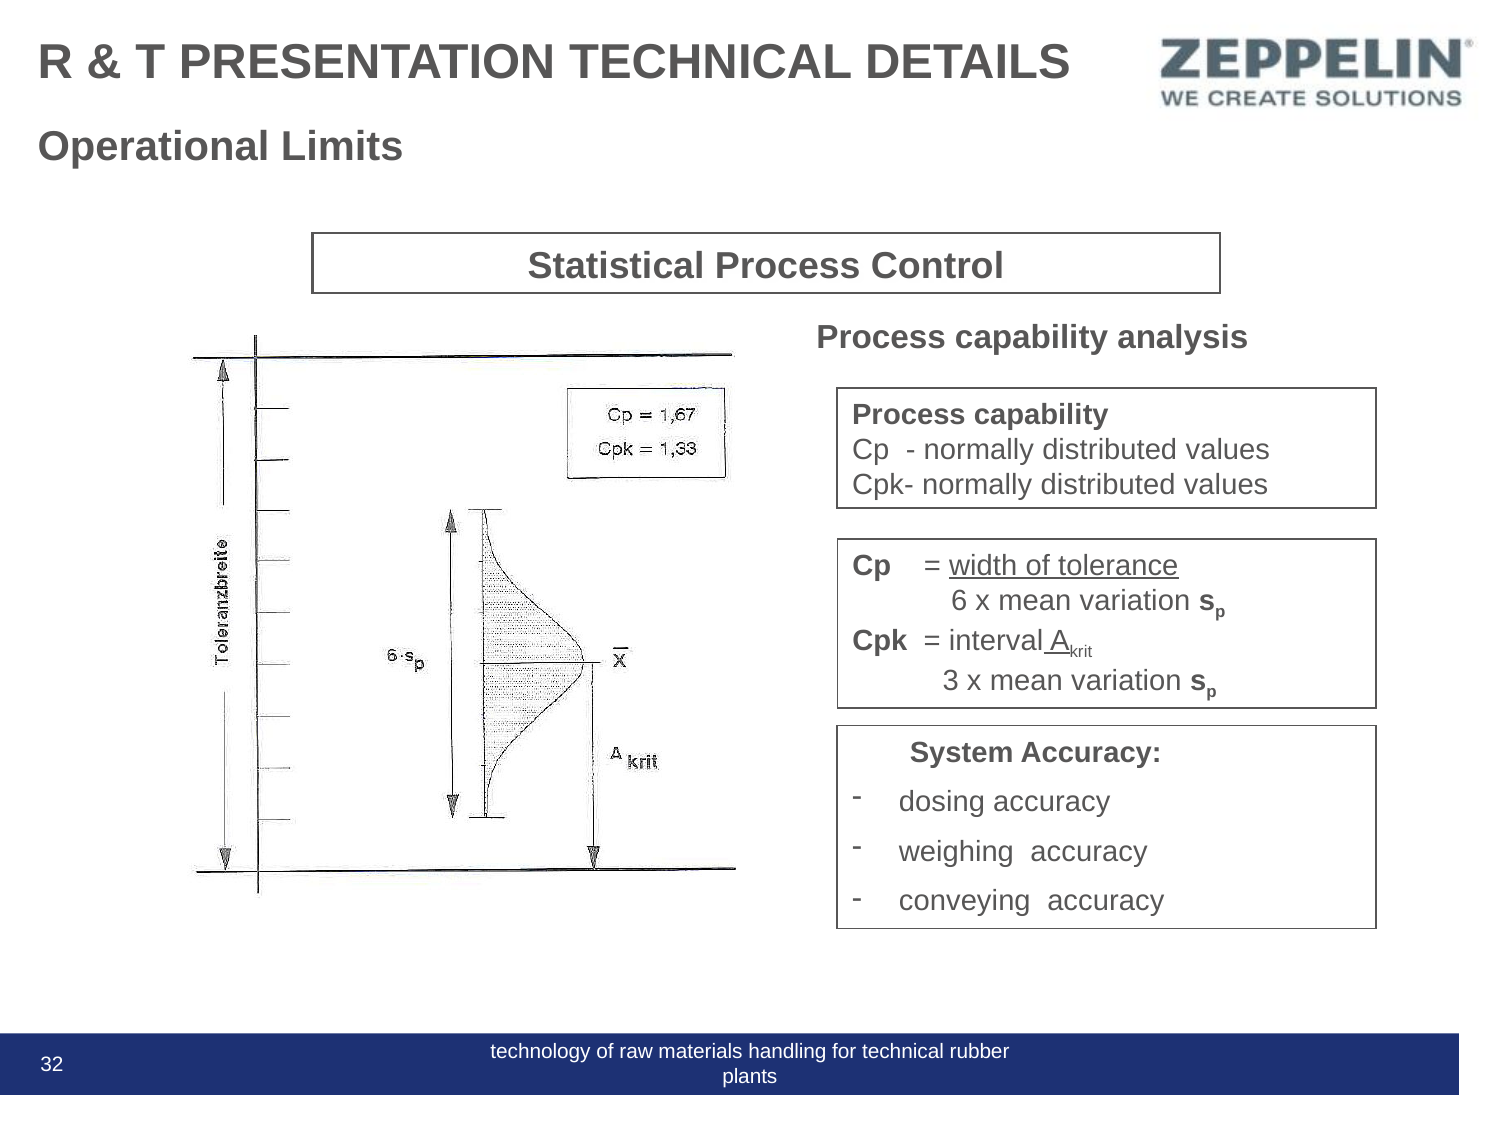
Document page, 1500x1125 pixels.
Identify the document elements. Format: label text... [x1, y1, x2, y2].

slide_number 32 [25, 1033, 114, 1093]
title R & T Presentation Technical Details [22, 18, 1092, 100]
text_box Cp = width of tolerance 6 x mean variation sp Cpk = interval Akrit 3 x mean variation sp [837, 539, 1376, 708]
text_box Statistical Process Control [312, 233, 1220, 293]
text_box System Accuracy: dosing accuracy weighing accuracy conveying accuracy [837, 725, 1376, 929]
picture [1123, 1, 1499, 144]
footer technology of raw materials handling for technical rubber plants [454, 1033, 1046, 1093]
text_box Process capability Cp - normally distributed values Cpk- normally distributed values [837, 388, 1376, 508]
text_box Process capability analysis [766, 308, 1309, 363]
picture [187, 335, 737, 901]
list Operational Limits [22, 103, 1092, 185]
